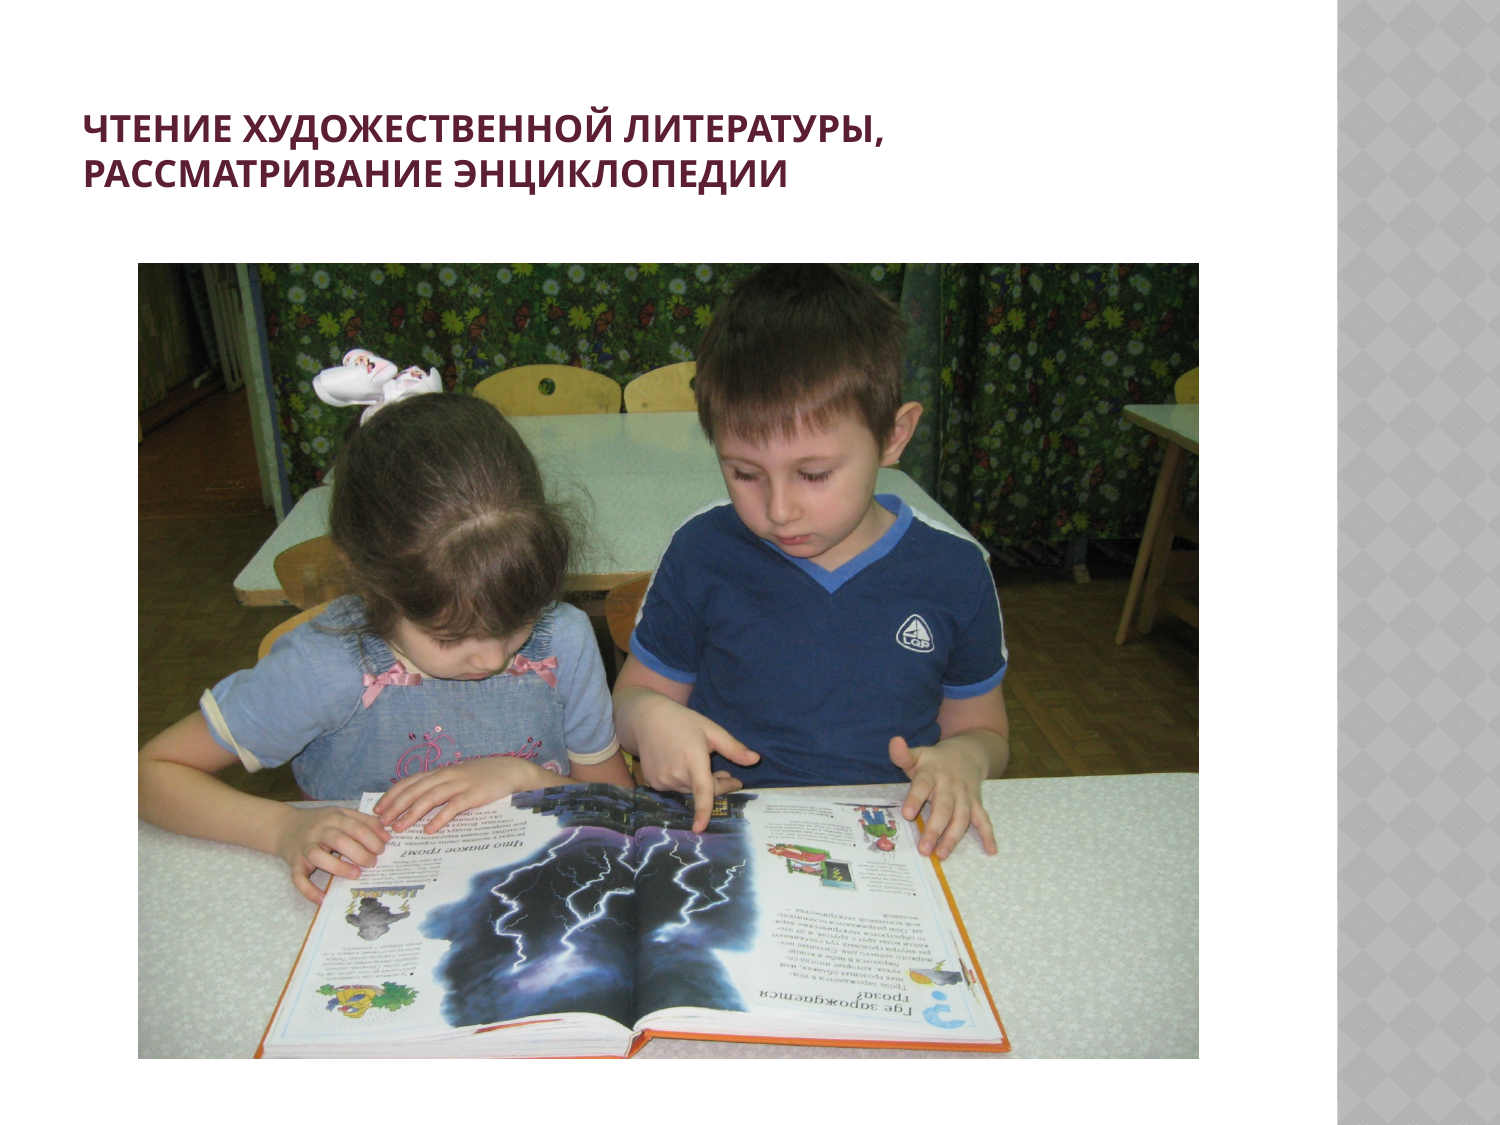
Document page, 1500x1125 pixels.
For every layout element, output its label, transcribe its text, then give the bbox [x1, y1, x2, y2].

title Чтение художественной литературы, рассматривание энциклопедии [75, 52, 1263, 240]
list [138, 263, 1200, 1060]
